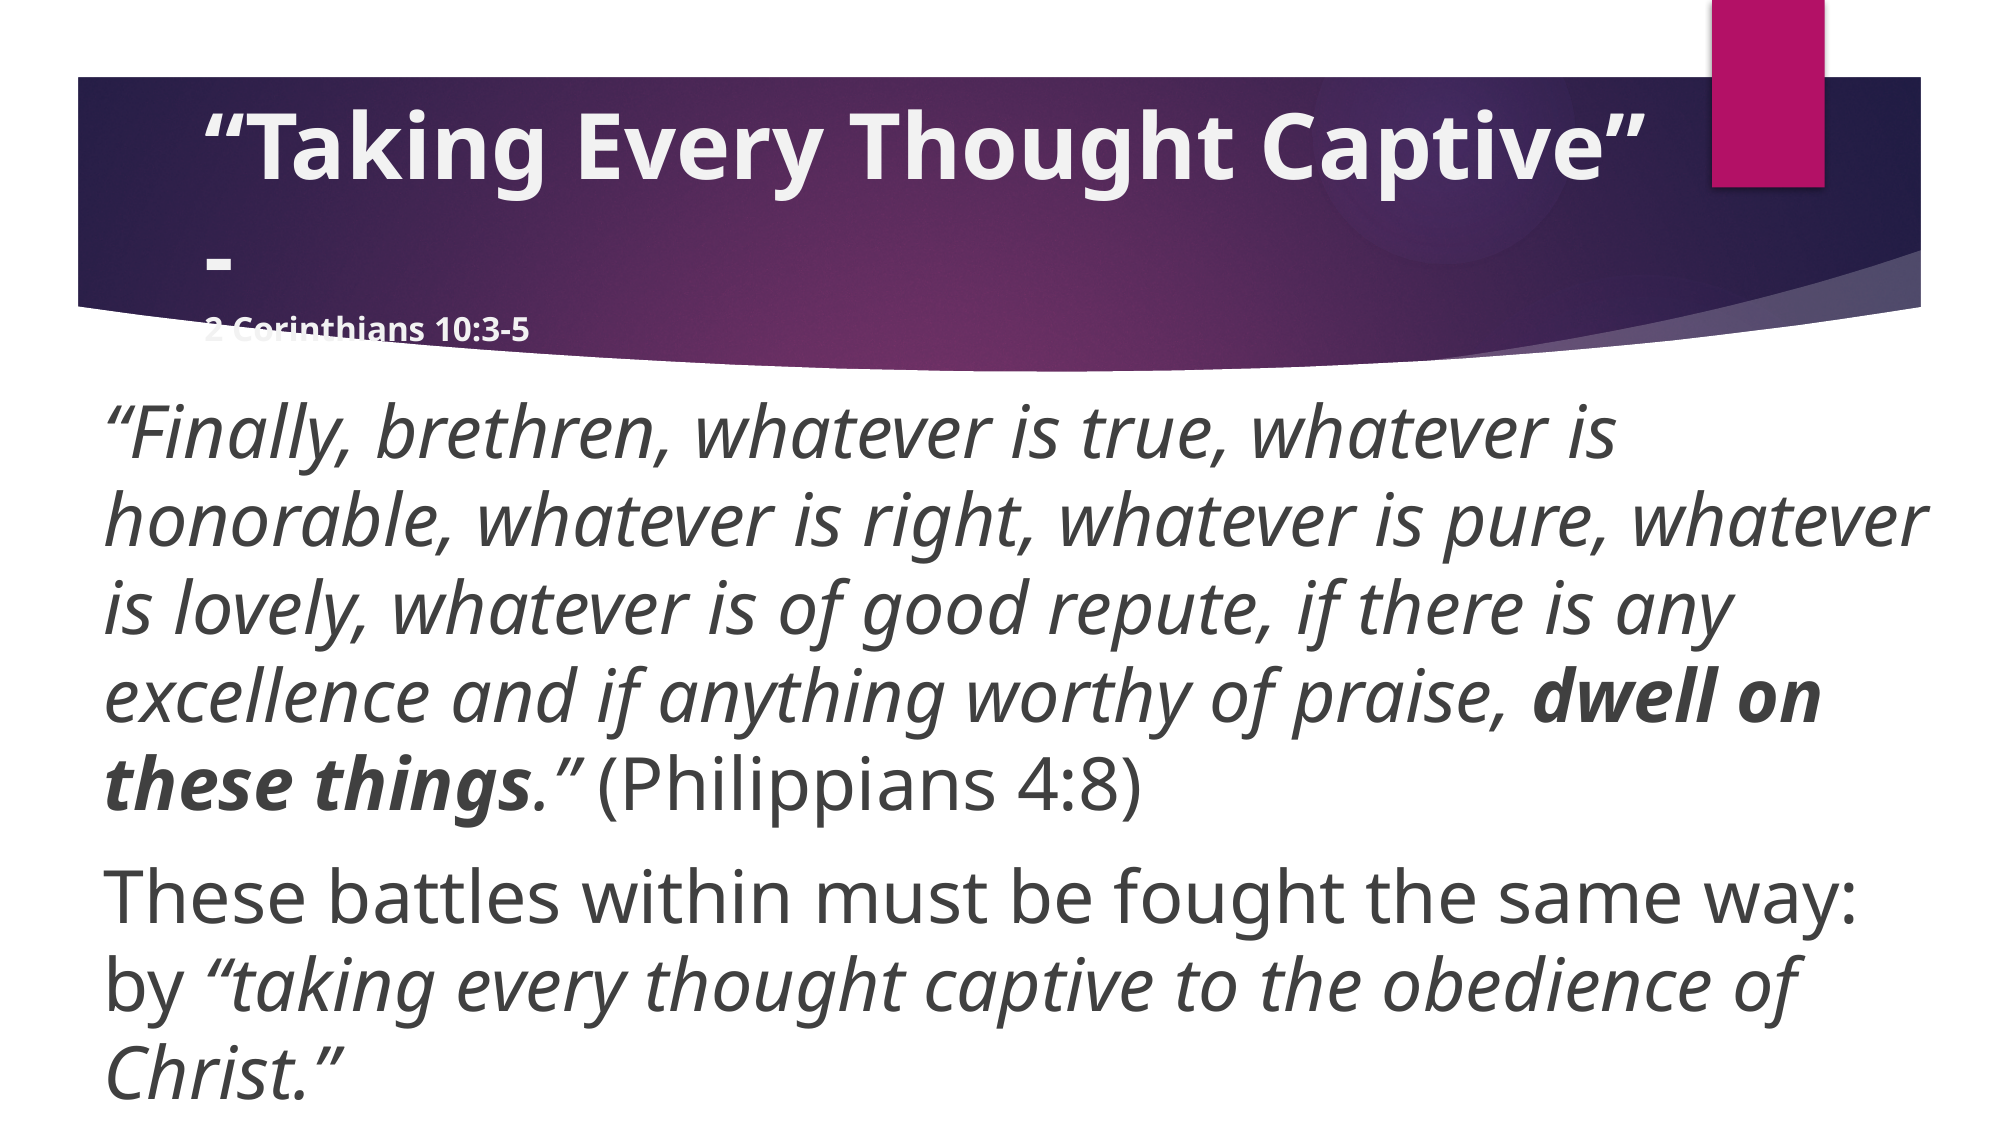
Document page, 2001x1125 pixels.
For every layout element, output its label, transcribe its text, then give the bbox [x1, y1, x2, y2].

list “Finally, brethren, whatever is true, whatever is honorable, whatever is right, whatever is pure, whatever is lovely, whatever is of good repute, if there is any excellence and if anything worthy of praise, dwell on these things.” (Philippians 4:8) These battles within must be fought the same way: by “taking every thought captive to the obedience of Christ.” [88, 377, 1970, 1125]
title “Taking Every Thought Captive” - 2 Corinthians 10:3-5 [189, 159, 1666, 276]
